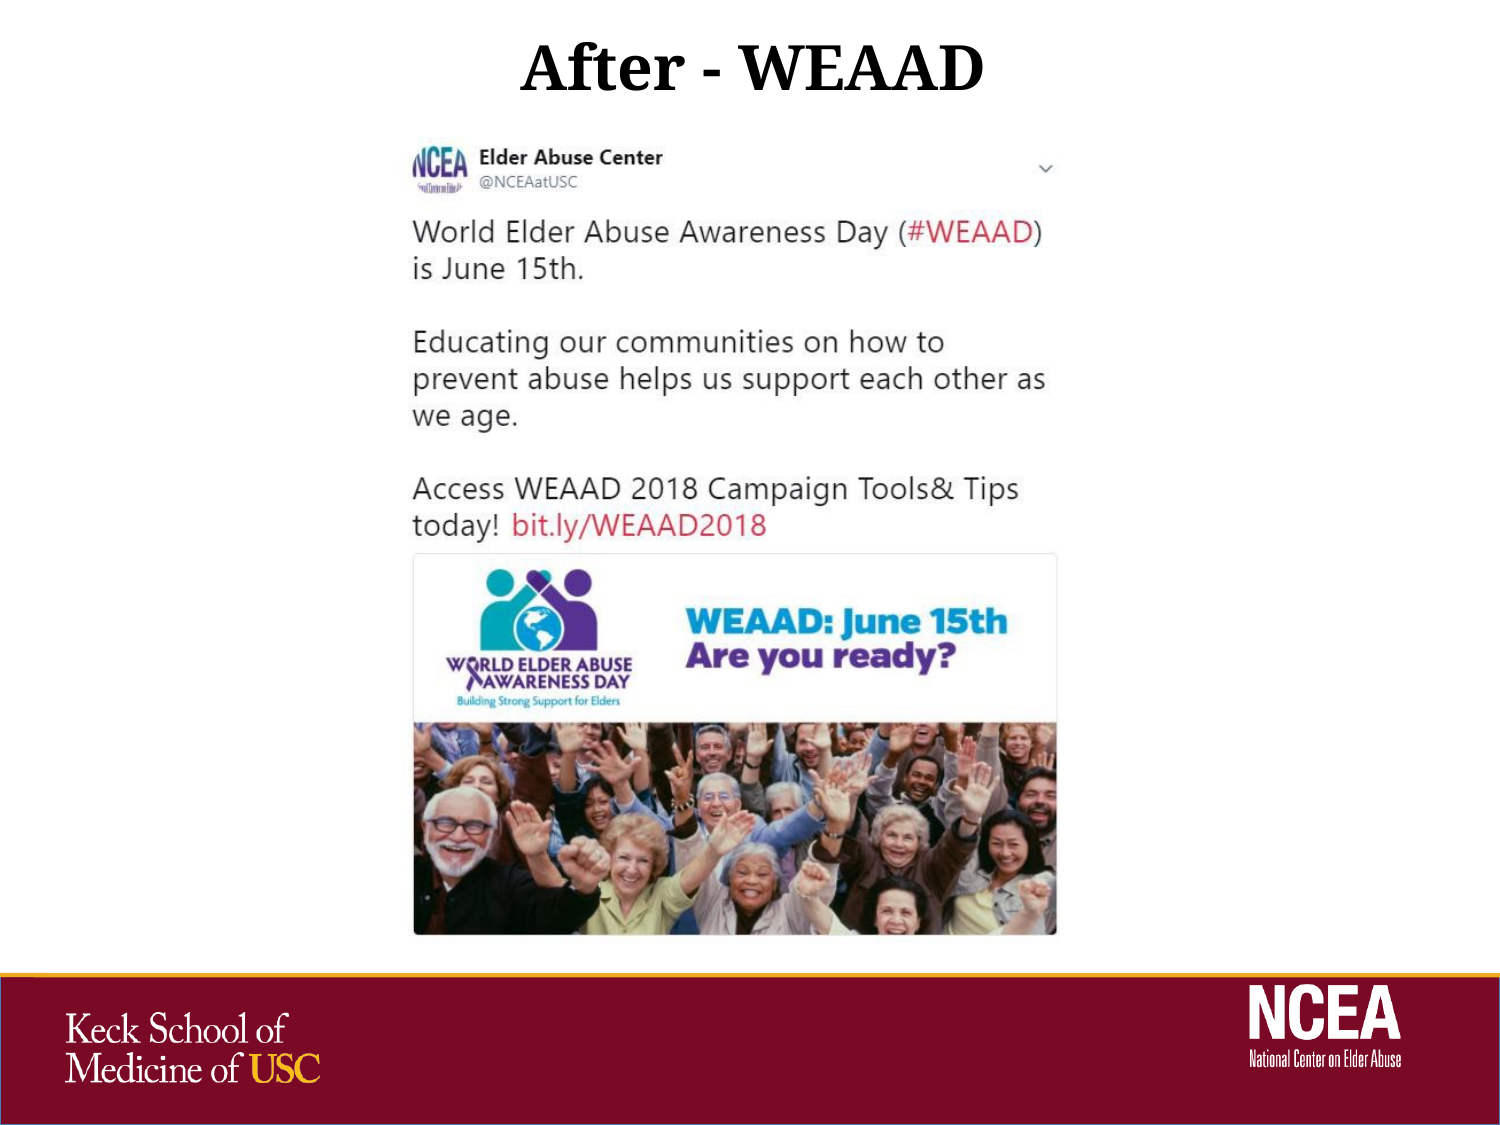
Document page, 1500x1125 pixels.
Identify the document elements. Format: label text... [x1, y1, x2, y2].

picture [1230, 978, 1419, 1073]
title After - WEAAD [87, 14, 1413, 217]
picture [65, 1052, 320, 1083]
picture [399, 137, 1060, 944]
picture [66, 1012, 289, 1043]
